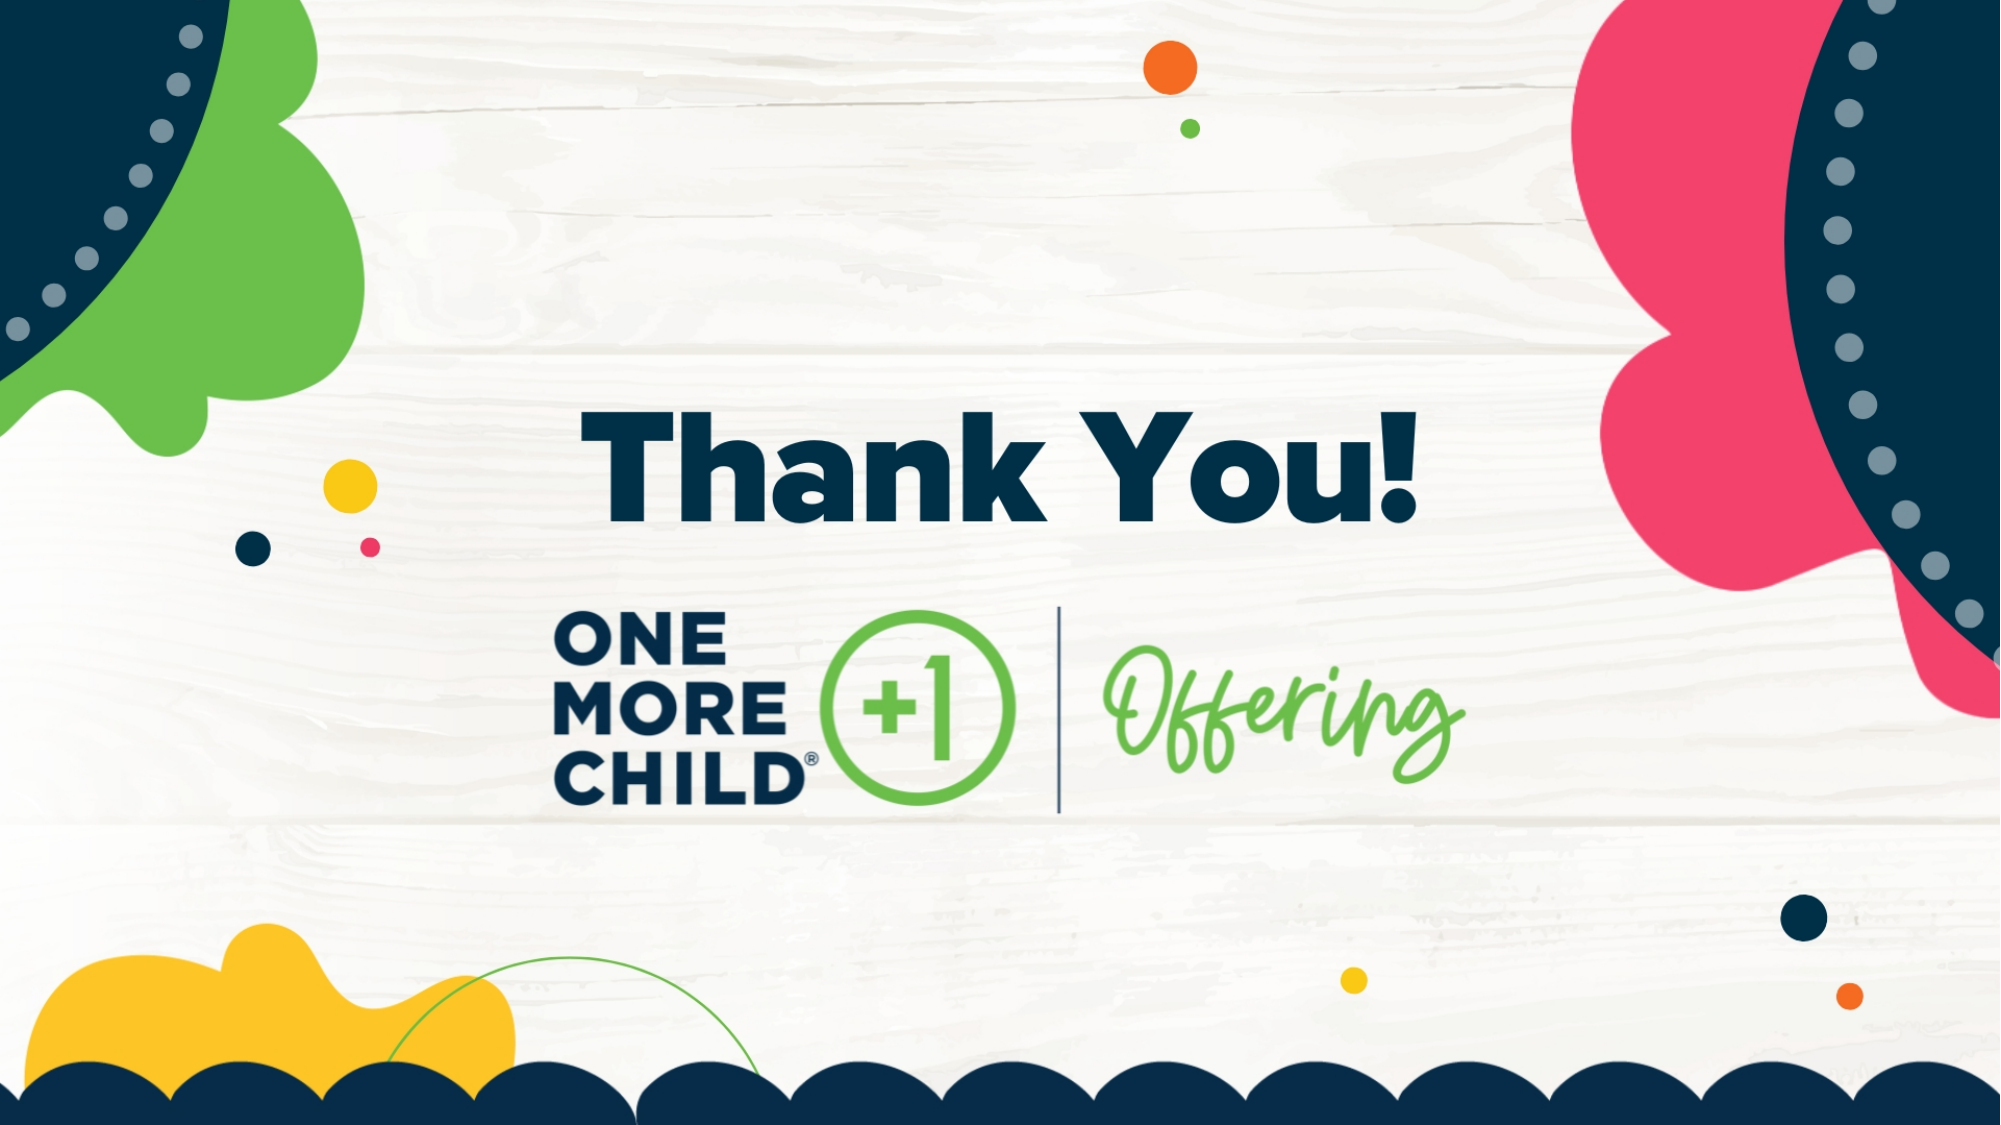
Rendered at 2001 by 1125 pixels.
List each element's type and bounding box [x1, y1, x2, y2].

list [0, 0, 2000, 1125]
